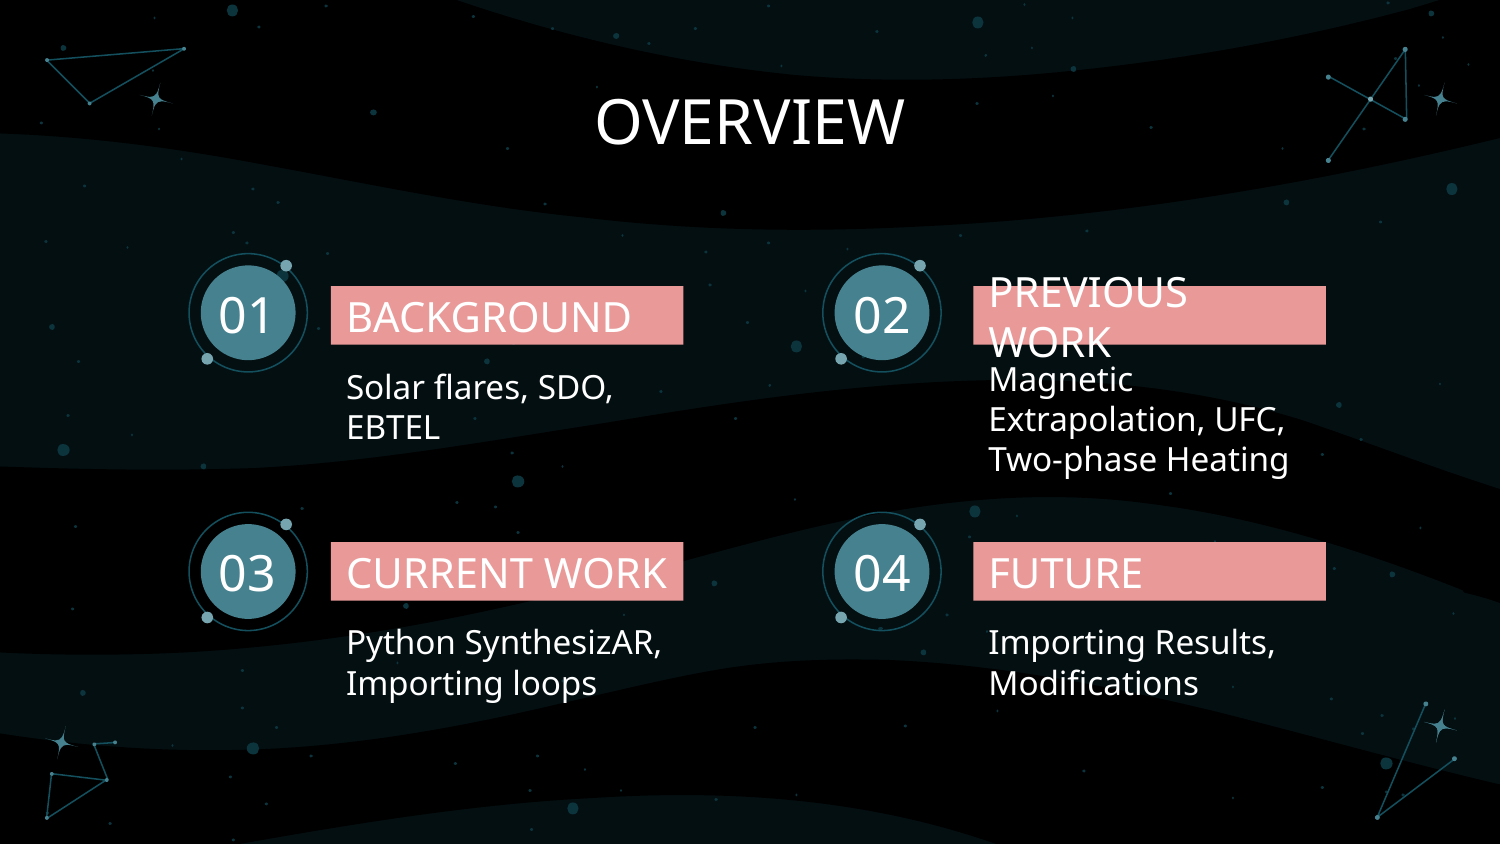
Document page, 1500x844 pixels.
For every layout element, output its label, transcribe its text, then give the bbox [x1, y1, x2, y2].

subtitle PREVIOUS WORK [973, 286, 1326, 345]
subtitle Magnetic Extrapolation, UFC, Two-phase Heating [973, 358, 1342, 477]
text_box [822, 253, 942, 373]
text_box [188, 512, 308, 631]
subtitle Python SynthesizAR, Importing loops [330, 614, 684, 710]
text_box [188, 253, 308, 373]
title OVERVIEW [116, 72, 1383, 167]
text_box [822, 512, 942, 631]
subtitle Importing Results, Modifications [973, 614, 1326, 710]
subtitle FUTURE [973, 542, 1326, 601]
text_box [1423, 709, 1457, 743]
subtitle Solar flares, SDO, EBTEL [330, 358, 684, 454]
subtitle CURRENT WORK [330, 542, 684, 601]
subtitle BACKGROUND [330, 286, 684, 345]
